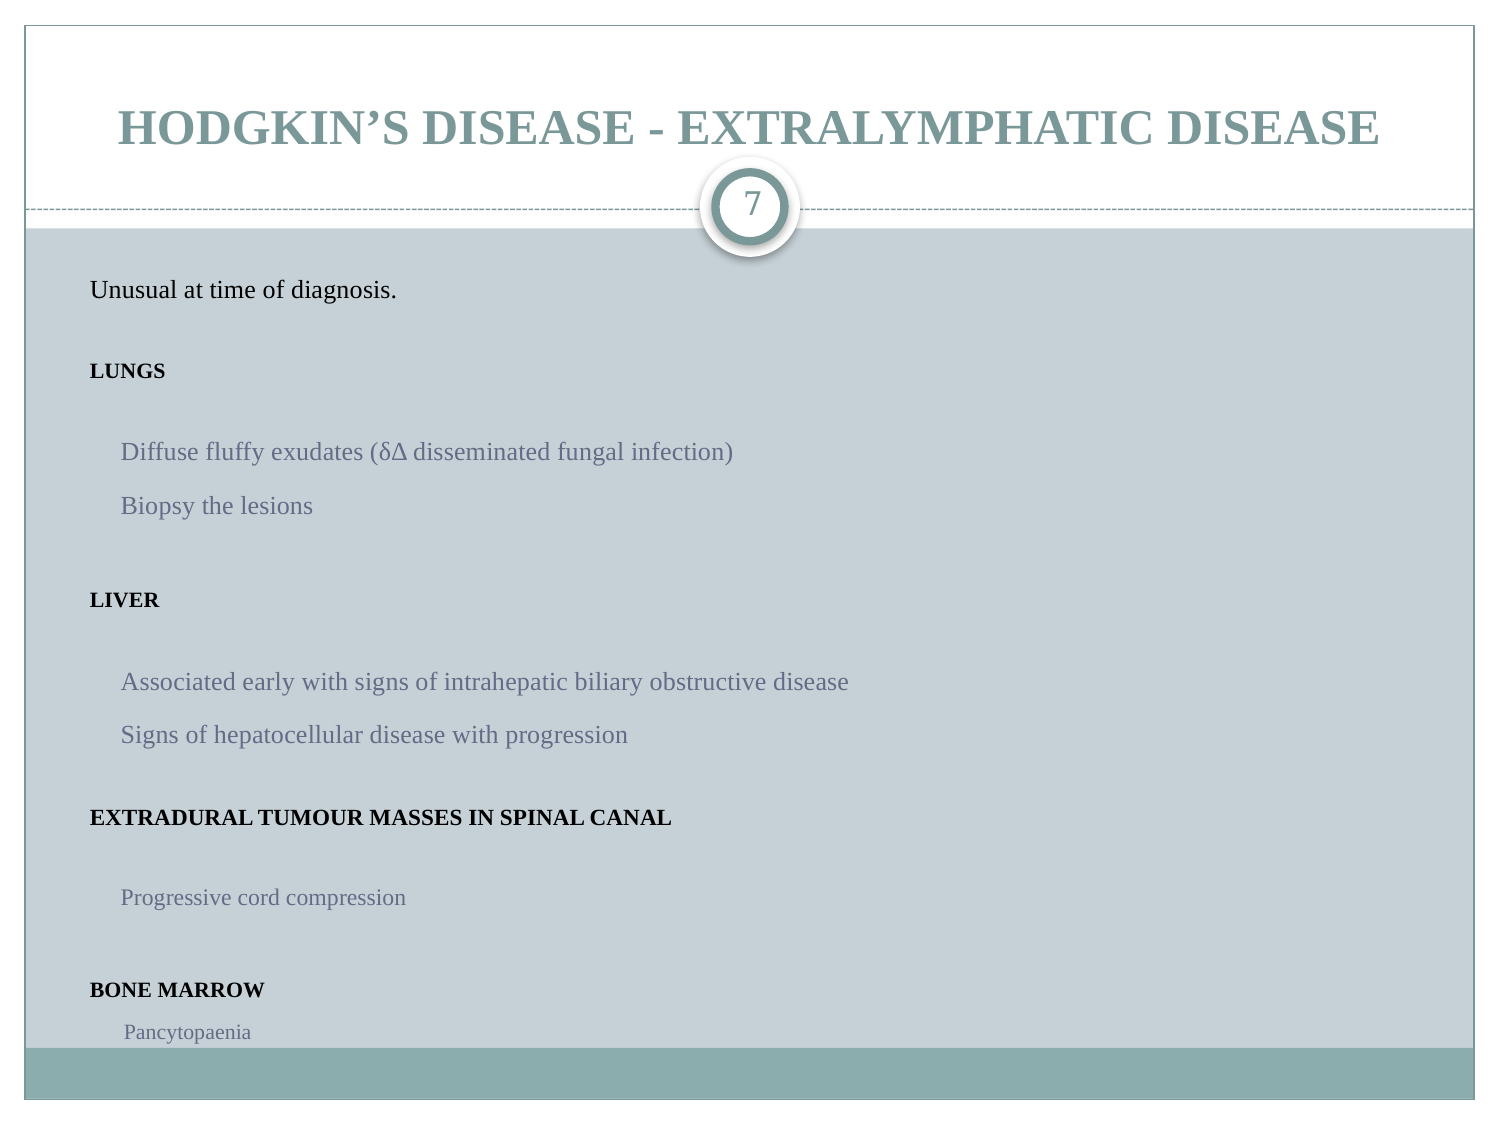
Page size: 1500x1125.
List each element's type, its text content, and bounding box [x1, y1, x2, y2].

title HODGKIN’S DISEASE - EXTRALYMPHATIC DISEASE [49, 37, 1450, 162]
list Unusual at time of diagnosis. LUNGS Diffuse fluffy exudates (δΔ disseminated fungal infection) Biopsy the lesions LIVER Associated early with signs of intrahepatic biliary obstructive disease Signs of hepatocellular disease with progression EXTRADURAL TUMOUR MASSES IN SPINAL CANAL Progressive cord compression BONE MARROW Pancytopaenia [75, 210, 1425, 1055]
slide_number 7 [715, 168, 791, 241]
